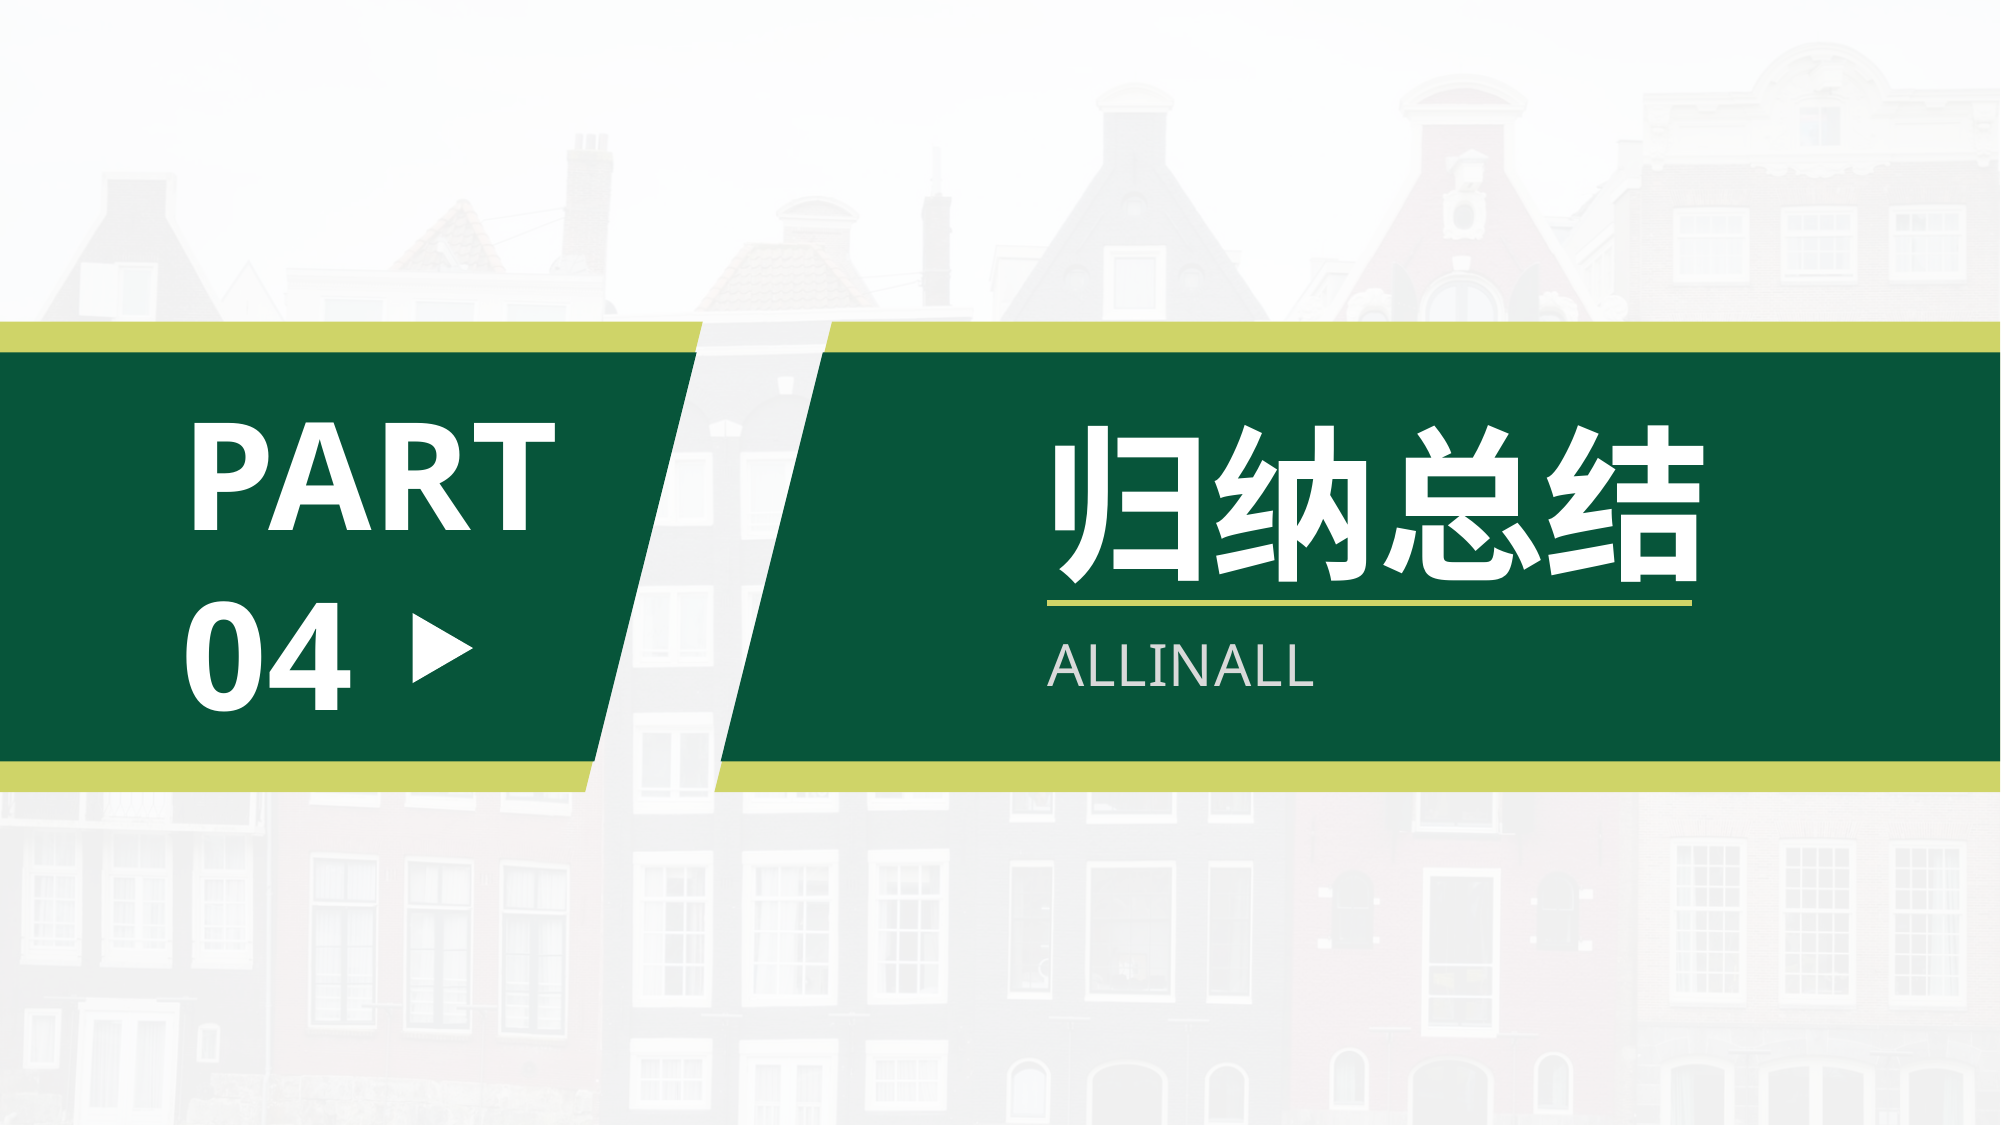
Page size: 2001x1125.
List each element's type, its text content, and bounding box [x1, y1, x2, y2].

text_box [411, 611, 476, 685]
text_box 归纳总结 [1032, 400, 1724, 603]
text_box ALLINALL [1047, 627, 1694, 699]
text_box PART 04 [181, 380, 583, 745]
